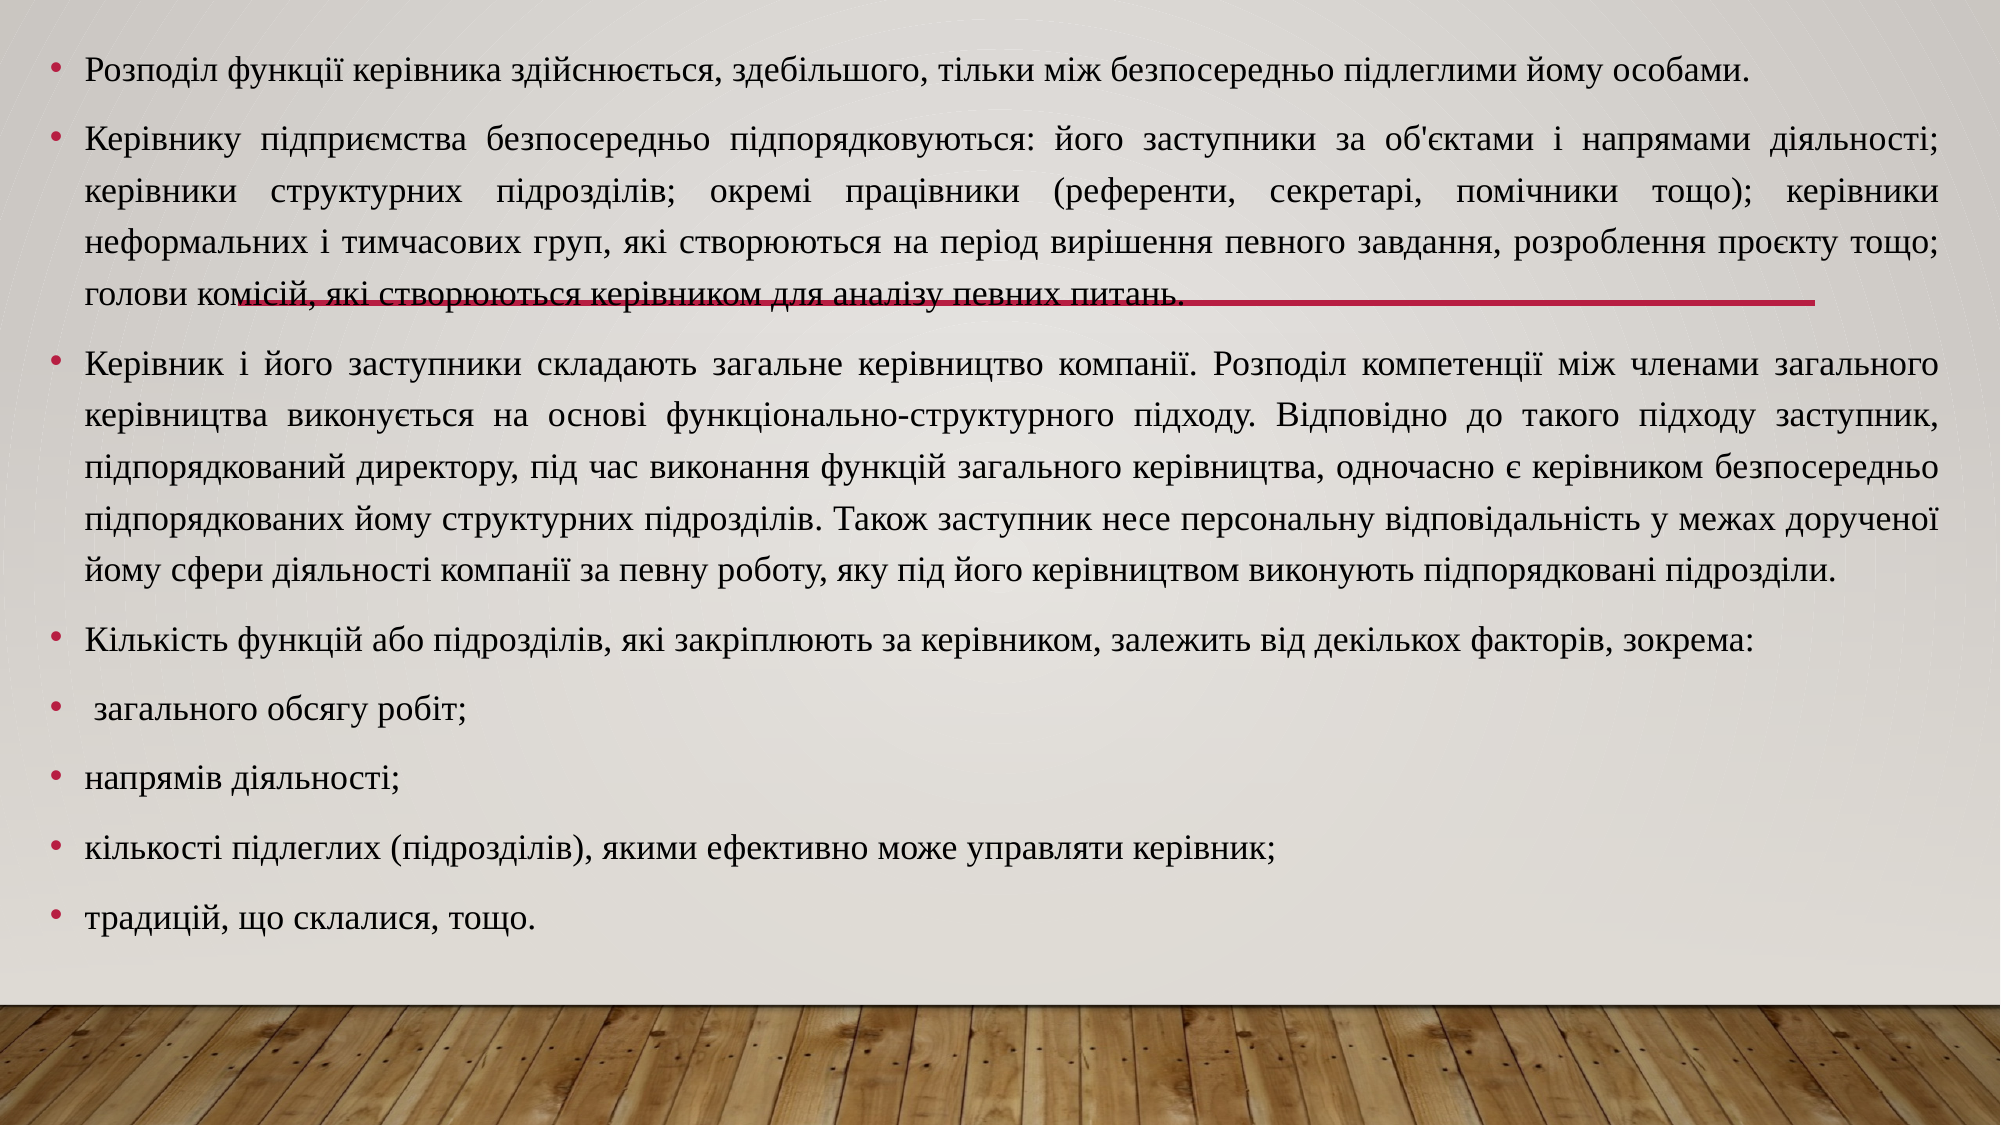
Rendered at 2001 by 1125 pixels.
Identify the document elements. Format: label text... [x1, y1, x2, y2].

list Розподіл функції керівника здійснюється, здебільшого, тільки між безпосередньо підлеглими йому особами. Керівнику підприємства безпосередньо підпорядковуються: його заступники за об'єктами і напрямами діяльності; керівники структурних підрозділів; окремі працівники (референти, секретарі, помічники тощо); керівники неформальних і тимчасових груп, які створюються на період вирішення певного завдання, розроблення проєкту тощо; голови комісій, які створюються керівником для аналізу певних питань. Керівник і його заступники складають загальне керівництво компанії. Розподіл компетенції між членами загального керівництва виконується на основі функціонально-структурного підходу. Відповідно до такого підходу заступник, підпорядкований директору, під час виконання функцій загального керівництва, одночасно є керівником безпосередньо підпорядкованих йому структурних підрозділів. Також заступник несе персональну відповідальність у межах дорученої йому сфери діяльності компанії за певну роботу, яку під його керівництвом виконують підпорядковані підрозділи. Кількість функцій або підрозділів, які закріплюють за керівником, залежить від декількох факторів, зокрема: загального обсягу робіт; напрямів діяльності; кількості підлеглих (підрозділів), якими ефективно може управляти керівник; традицій, що склалися, тощо. [34, 29, 1956, 968]
picture [0, 1005, 2000, 1125]
